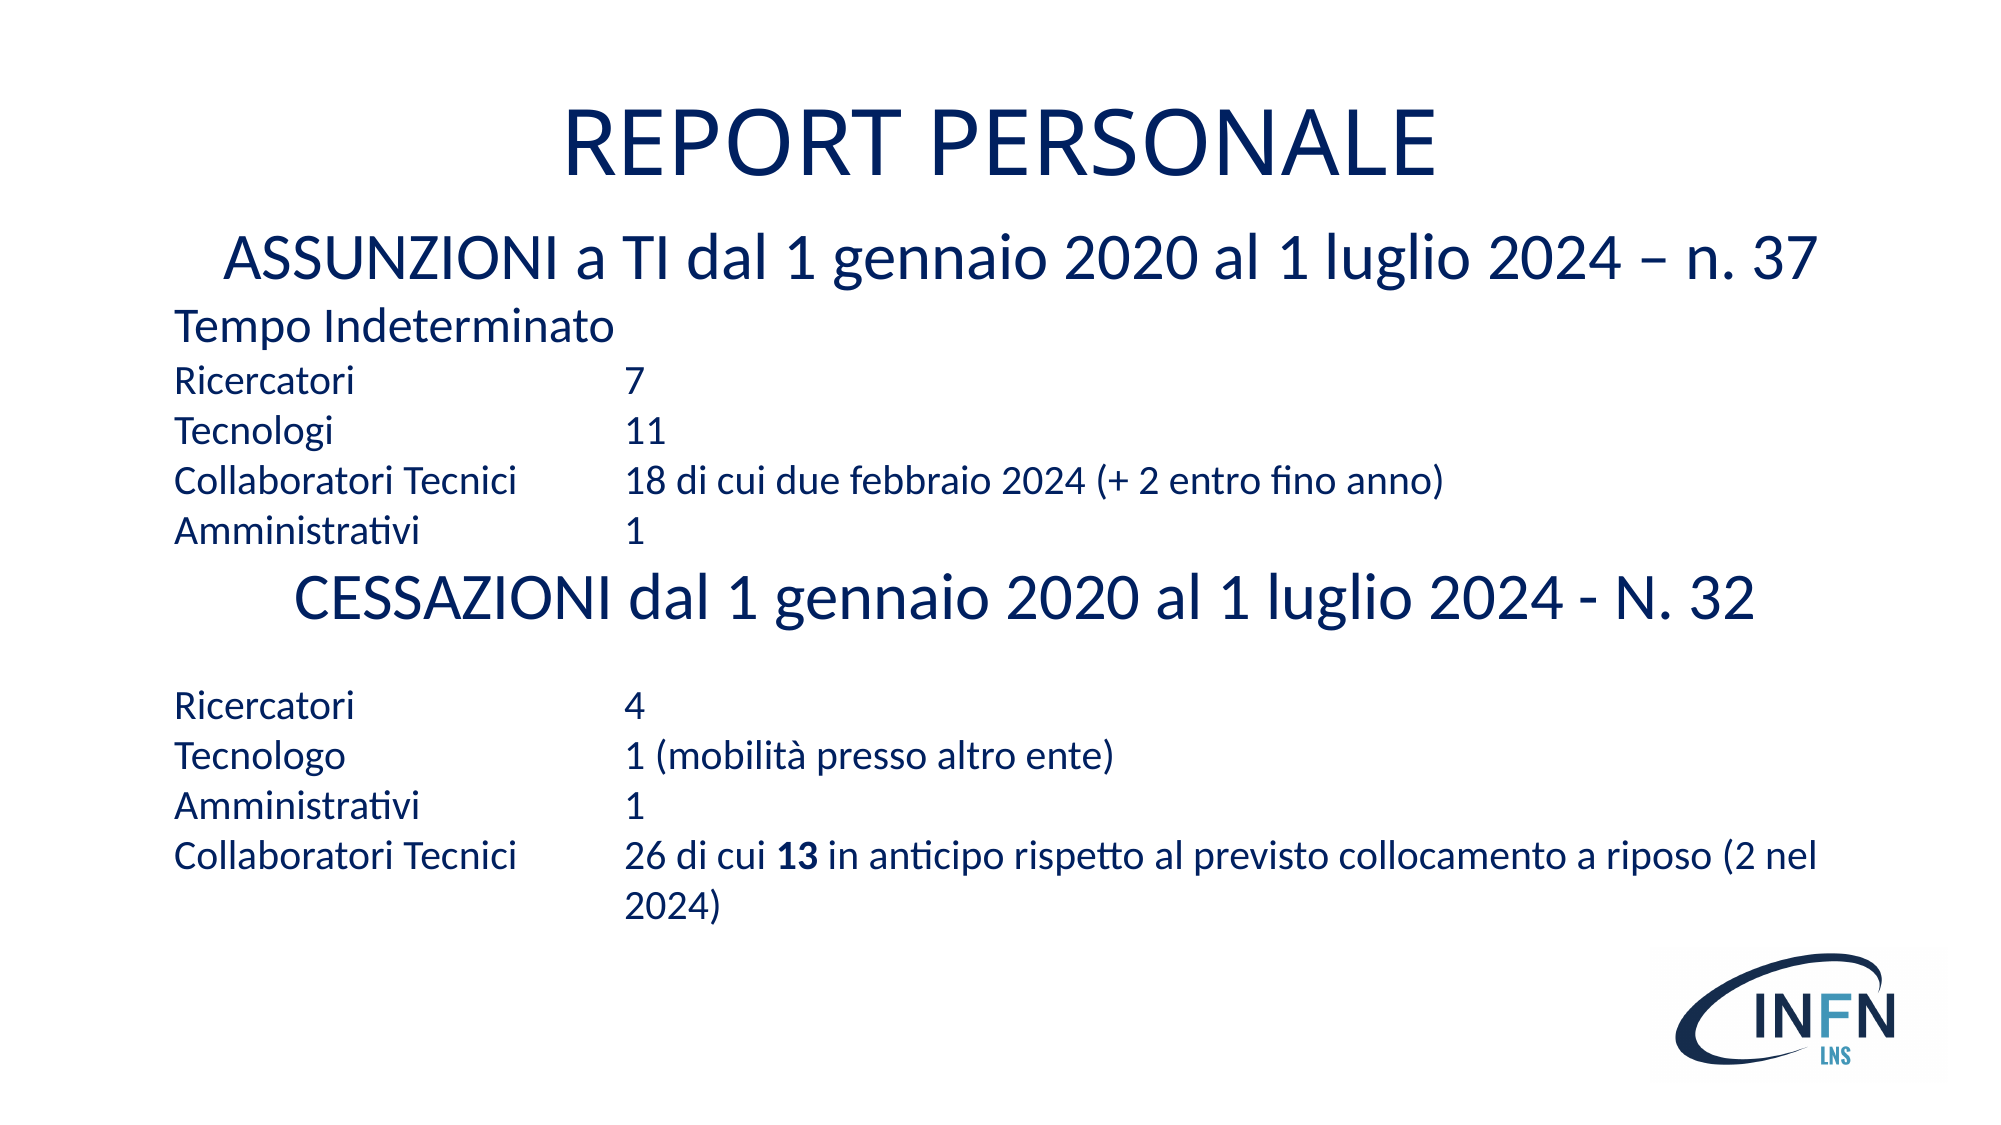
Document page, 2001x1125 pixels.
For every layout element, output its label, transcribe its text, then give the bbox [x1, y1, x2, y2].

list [1649, 947, 1948, 1083]
title REPORT PERSONALE [137, 59, 1863, 232]
text_box ASSUNZIONI a TI dal 1 gennaio 2020 al 1 luglio 2024 – n. 37 Tempo Indeterminato Ricercatori 7 Tecnologi 11 Collaboratori Tecnici 18 di cui due febbraio 2024 (+ 2 entro fino anno) Amministrativi 1 CESSAZIONI dal 1 gennaio 2020 al 1 luglio 2024 - N. 32 Ricercatori 4 Tecnologo 1 (mobilità presso altro ente) Amministrativi 1 Collaboratori Tecnici 26 di cui 13 in anticipo rispetto al previsto collocamento a riposo (2 nel 2024) [159, 205, 1885, 986]
